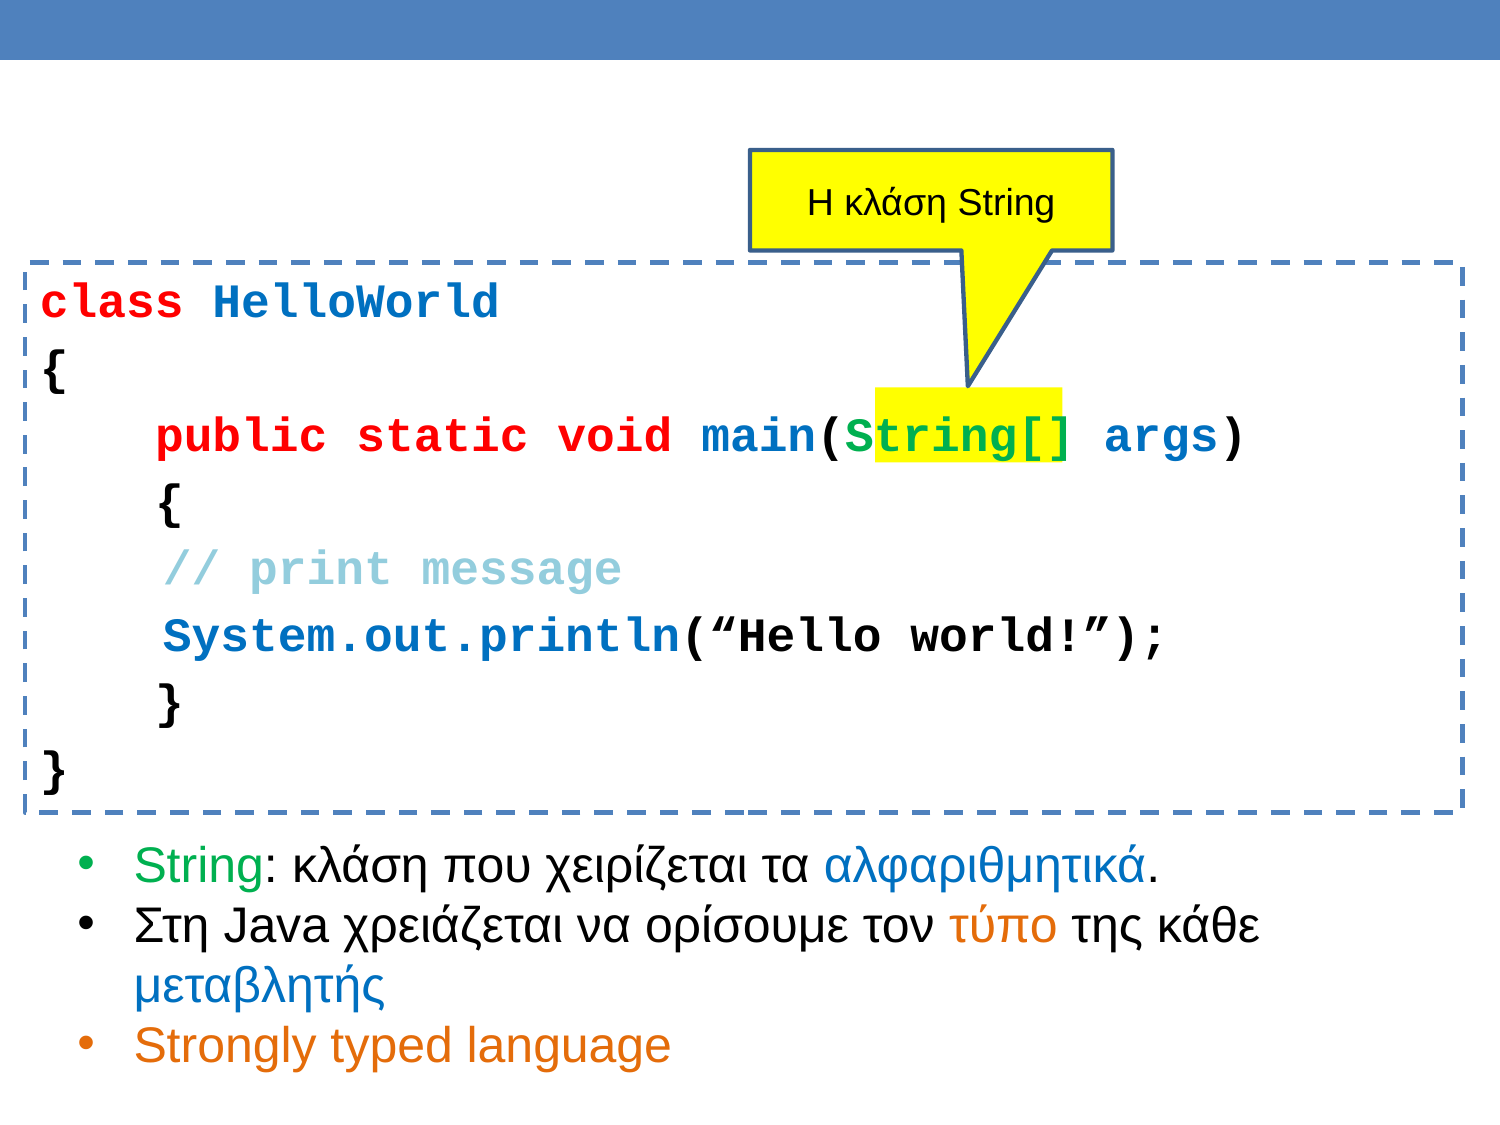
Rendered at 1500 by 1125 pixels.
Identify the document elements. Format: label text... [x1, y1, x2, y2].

text_box Η κλάση String [747, 147, 1115, 389]
list class HelloWorld { public static void main(String[] args) { // print message System.out.println(“Hello world!”); } } [24, 262, 1463, 813]
text_box String: κλάση που χειρίζεται τα αλφαριθμητικά. Στη Java χρειάζεται να ορίσουμε τον τύπο της κάθε μεταβλητής Strongly typed language [62, 824, 1463, 1080]
